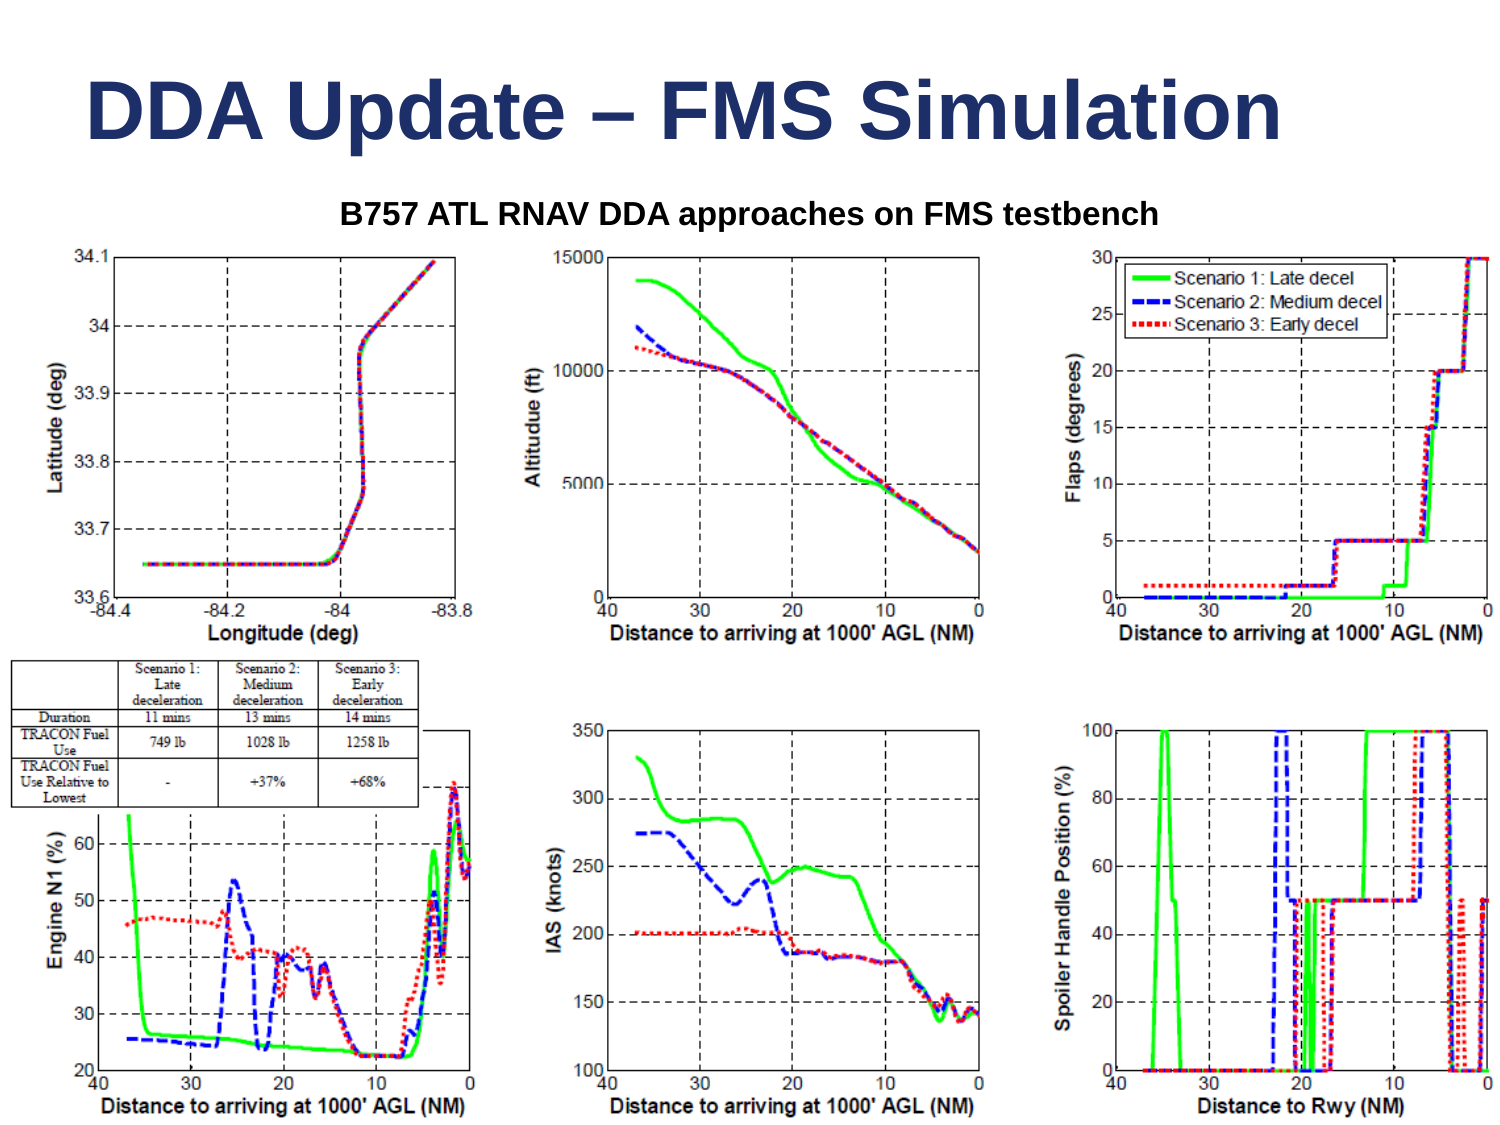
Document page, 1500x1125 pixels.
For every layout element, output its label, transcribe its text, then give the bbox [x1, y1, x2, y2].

title DDA Update – FMS Simulation [70, 56, 1461, 157]
list B757 ATL RNAV DDA approaches on FMS testbench [89, 184, 1411, 237]
picture [0, 238, 1500, 1125]
